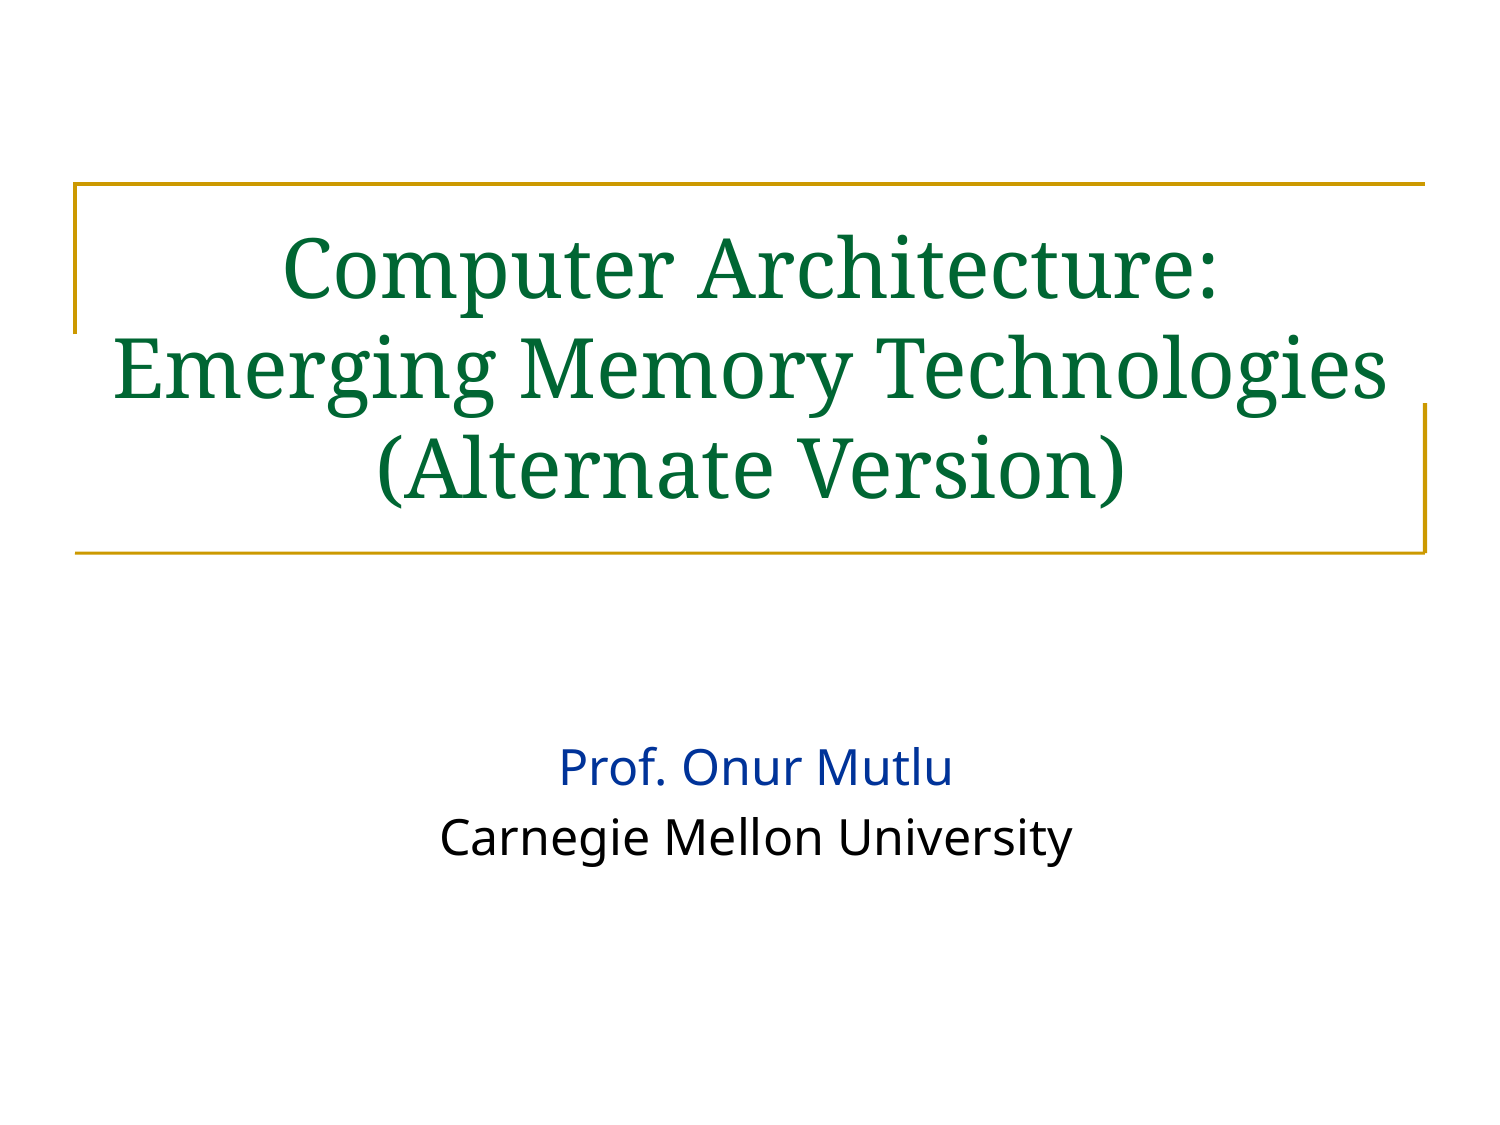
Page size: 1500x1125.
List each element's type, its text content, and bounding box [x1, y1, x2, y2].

title Computer Architecture: Emerging Memory Technologies (Alternate Version) [60, 208, 1443, 491]
subtitle Prof. Onur Mutlu Carnegie Mellon University [112, 587, 1400, 1064]
